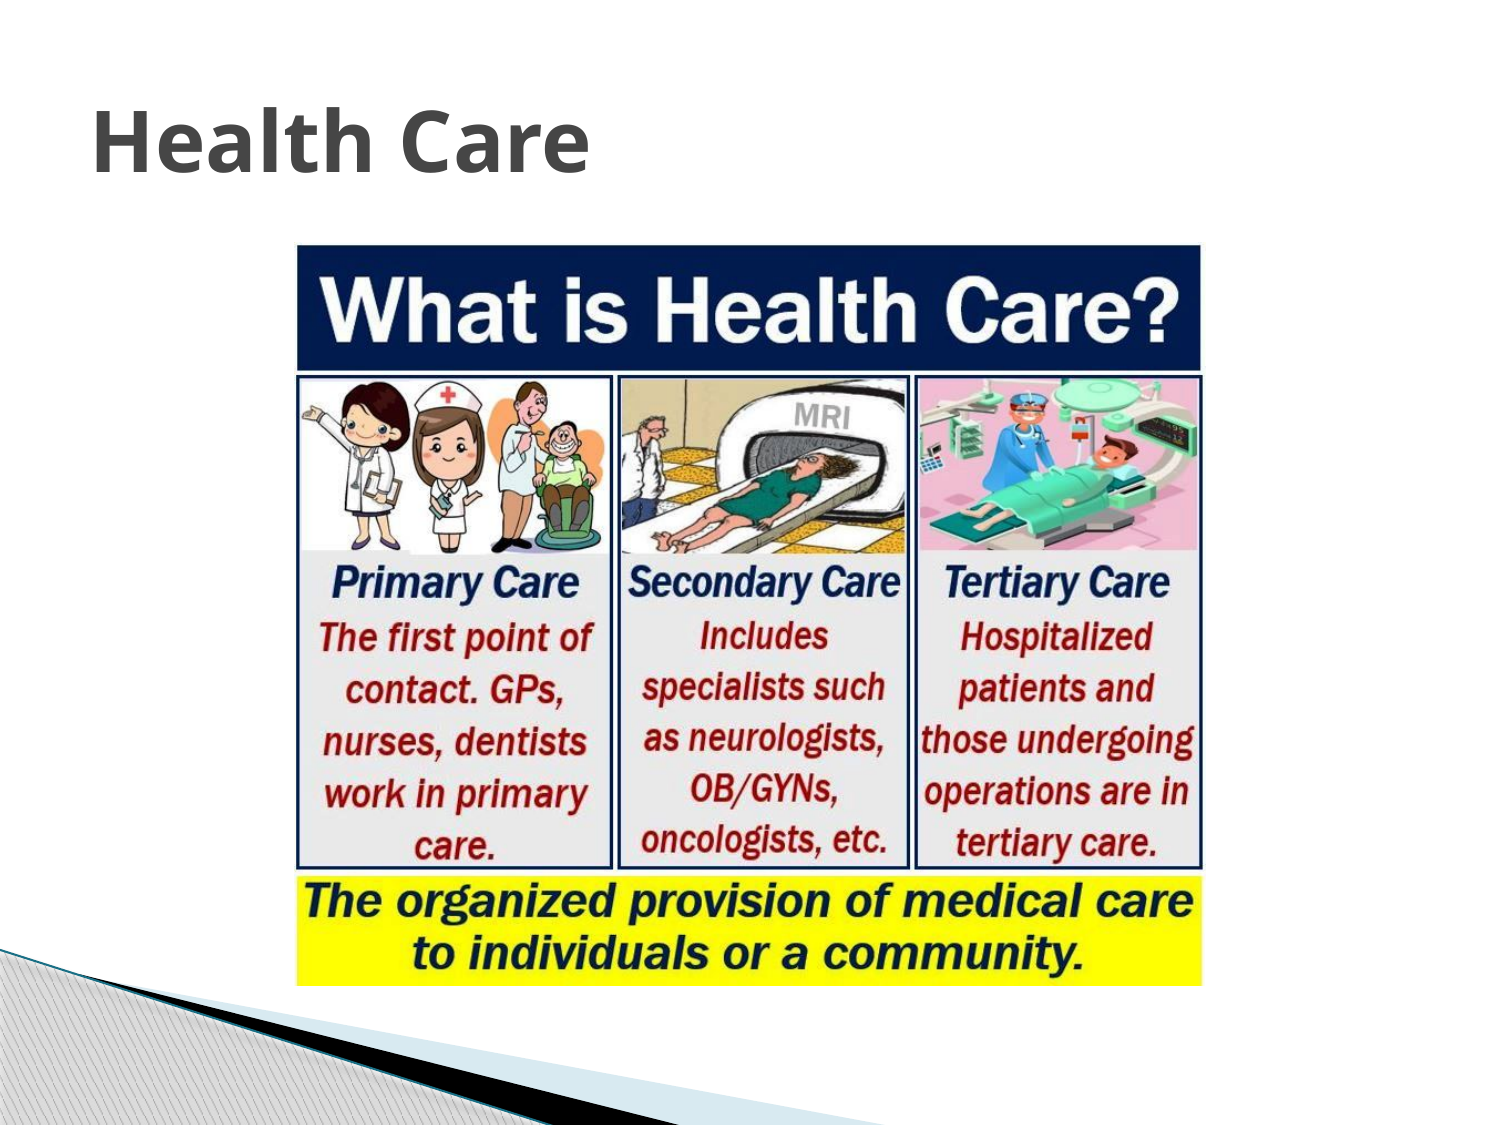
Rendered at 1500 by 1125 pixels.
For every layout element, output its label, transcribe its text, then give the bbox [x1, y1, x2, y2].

title Health Care [75, 45, 1425, 233]
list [294, 242, 1206, 986]
